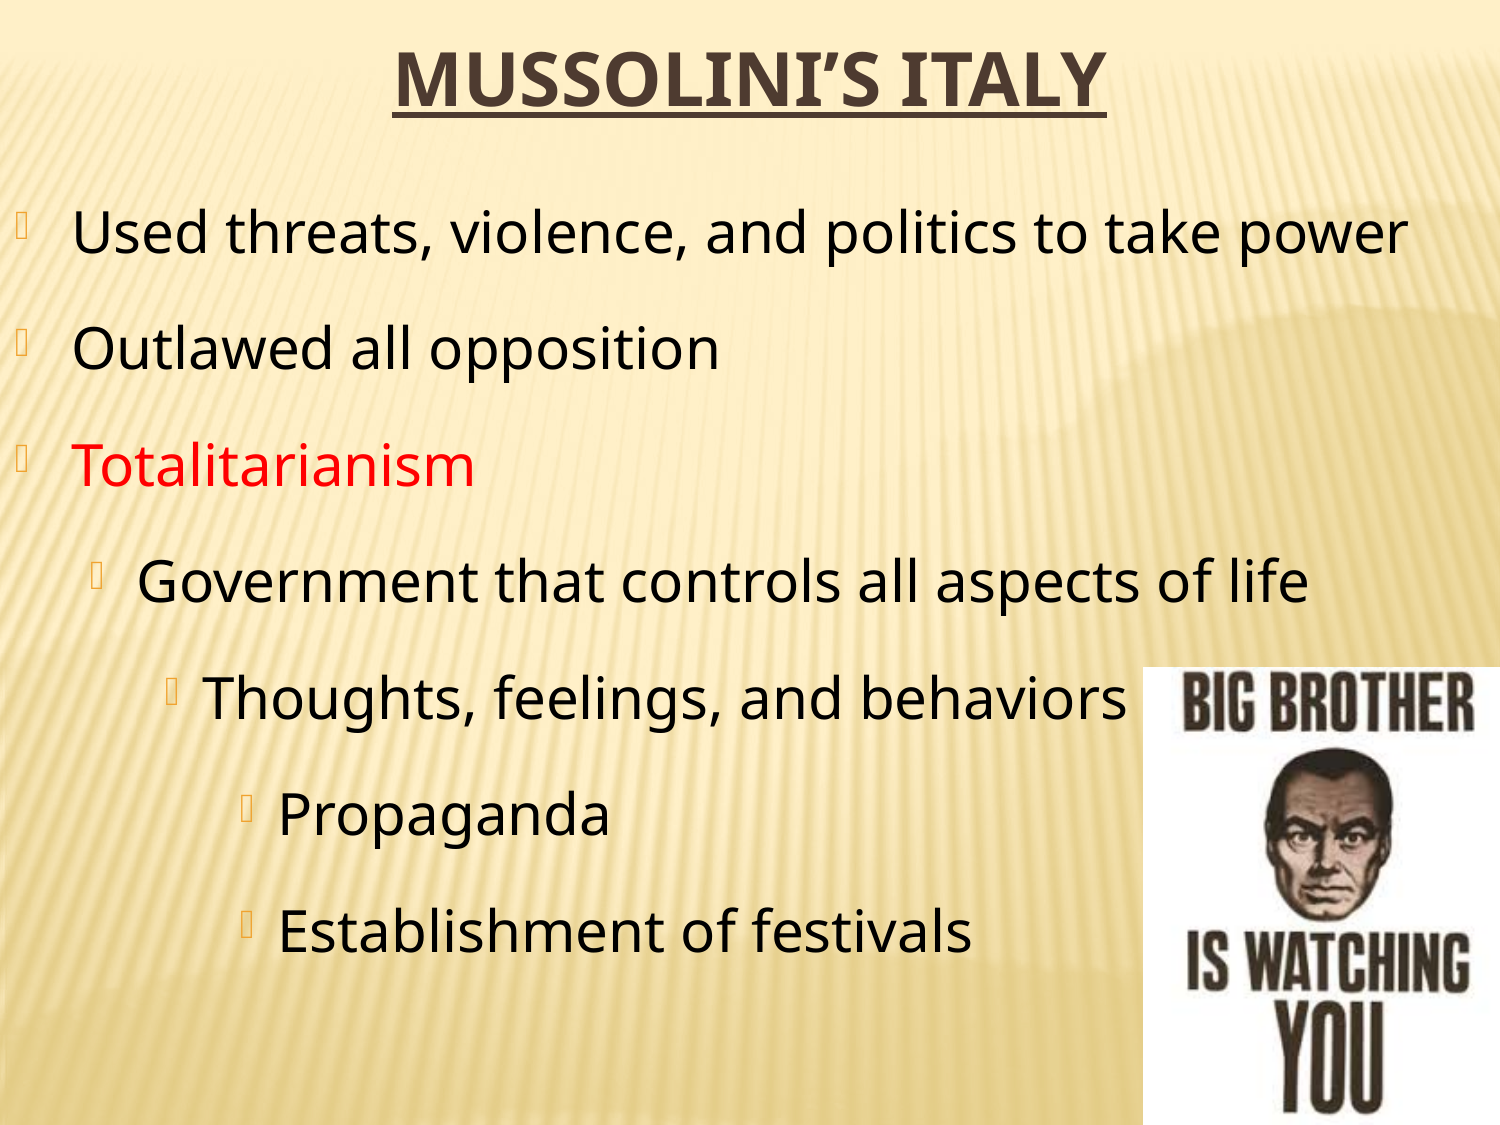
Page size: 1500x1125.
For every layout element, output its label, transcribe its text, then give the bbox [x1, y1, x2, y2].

list Used threats, violence, and politics to take power Outlawed all opposition Totalitarianism Government that controls all aspects of life Thoughts, feelings, and behaviors Propaganda Establishment of festivals [0, 153, 1500, 1125]
title Mussolini’s Italy [0, 0, 1500, 153]
picture [1142, 666, 1500, 1125]
